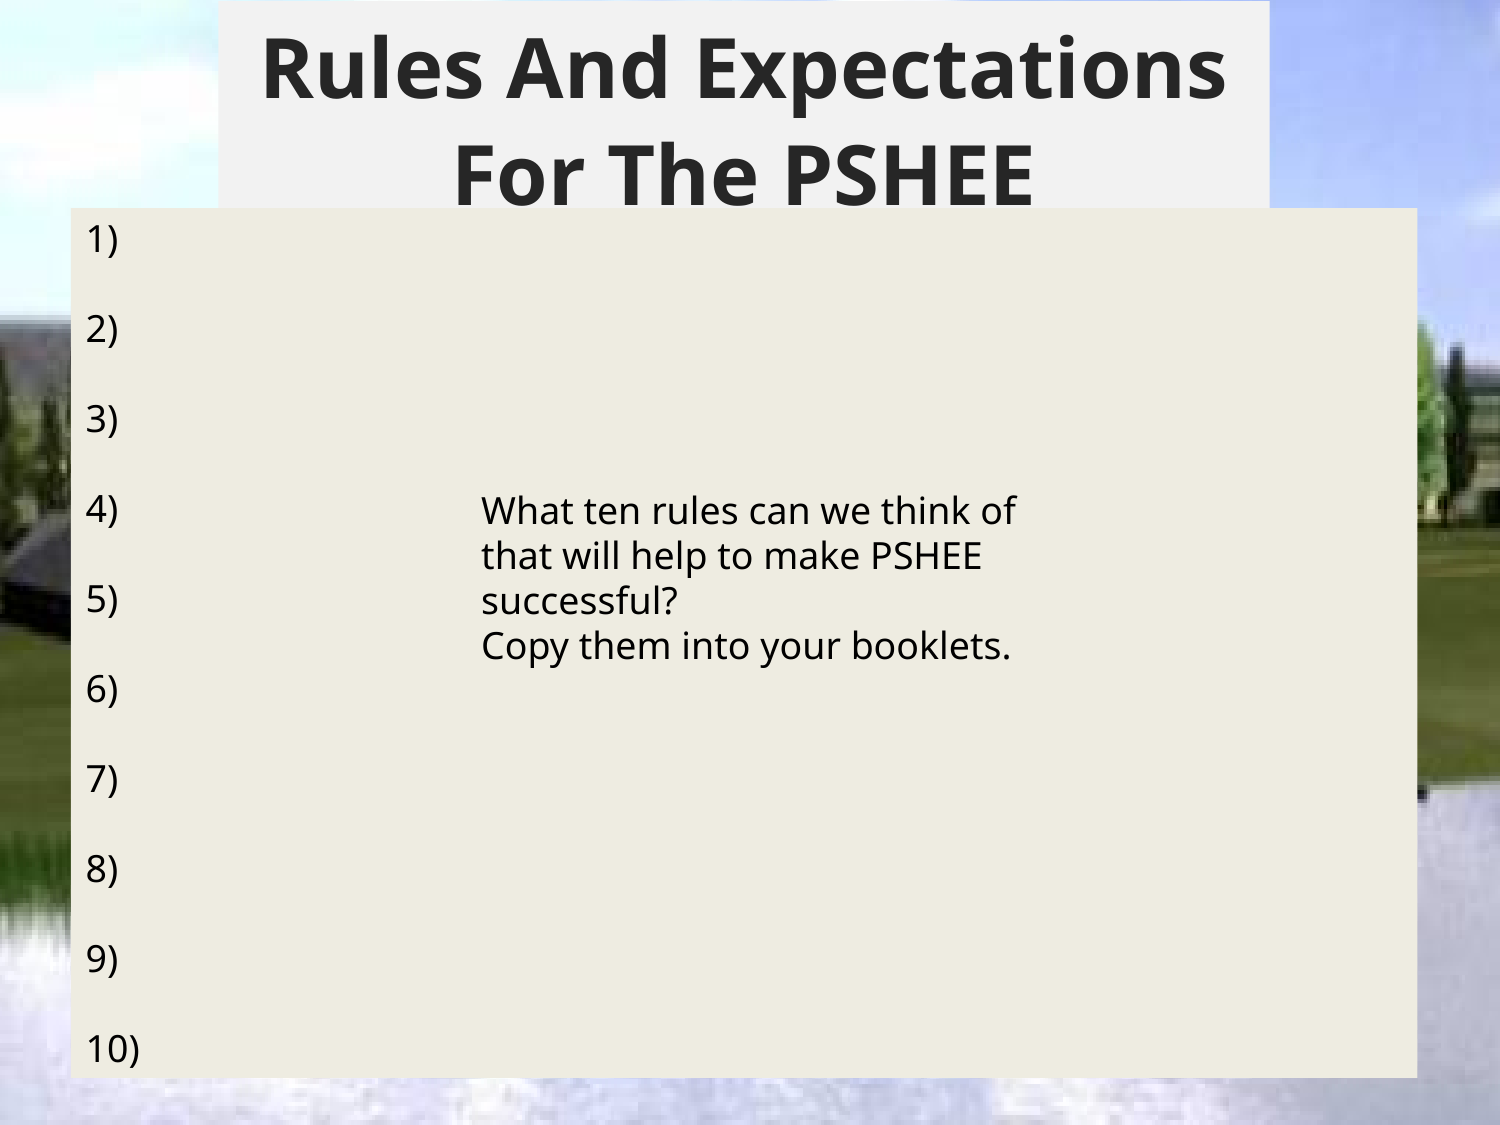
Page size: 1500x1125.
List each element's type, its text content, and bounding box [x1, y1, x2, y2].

picture [0, 0, 1500, 1125]
text_box 1) 2) 3) 4) 5) 6) 7) 8) 9) 10) [70, 208, 1418, 1078]
text_box Rules And Expectations For The PSHEE Classroom [218, 1, 1270, 208]
text_box What ten rules can we think of that will help to make PSHEE successful? Copy them into your booklets. [466, 479, 1046, 675]
